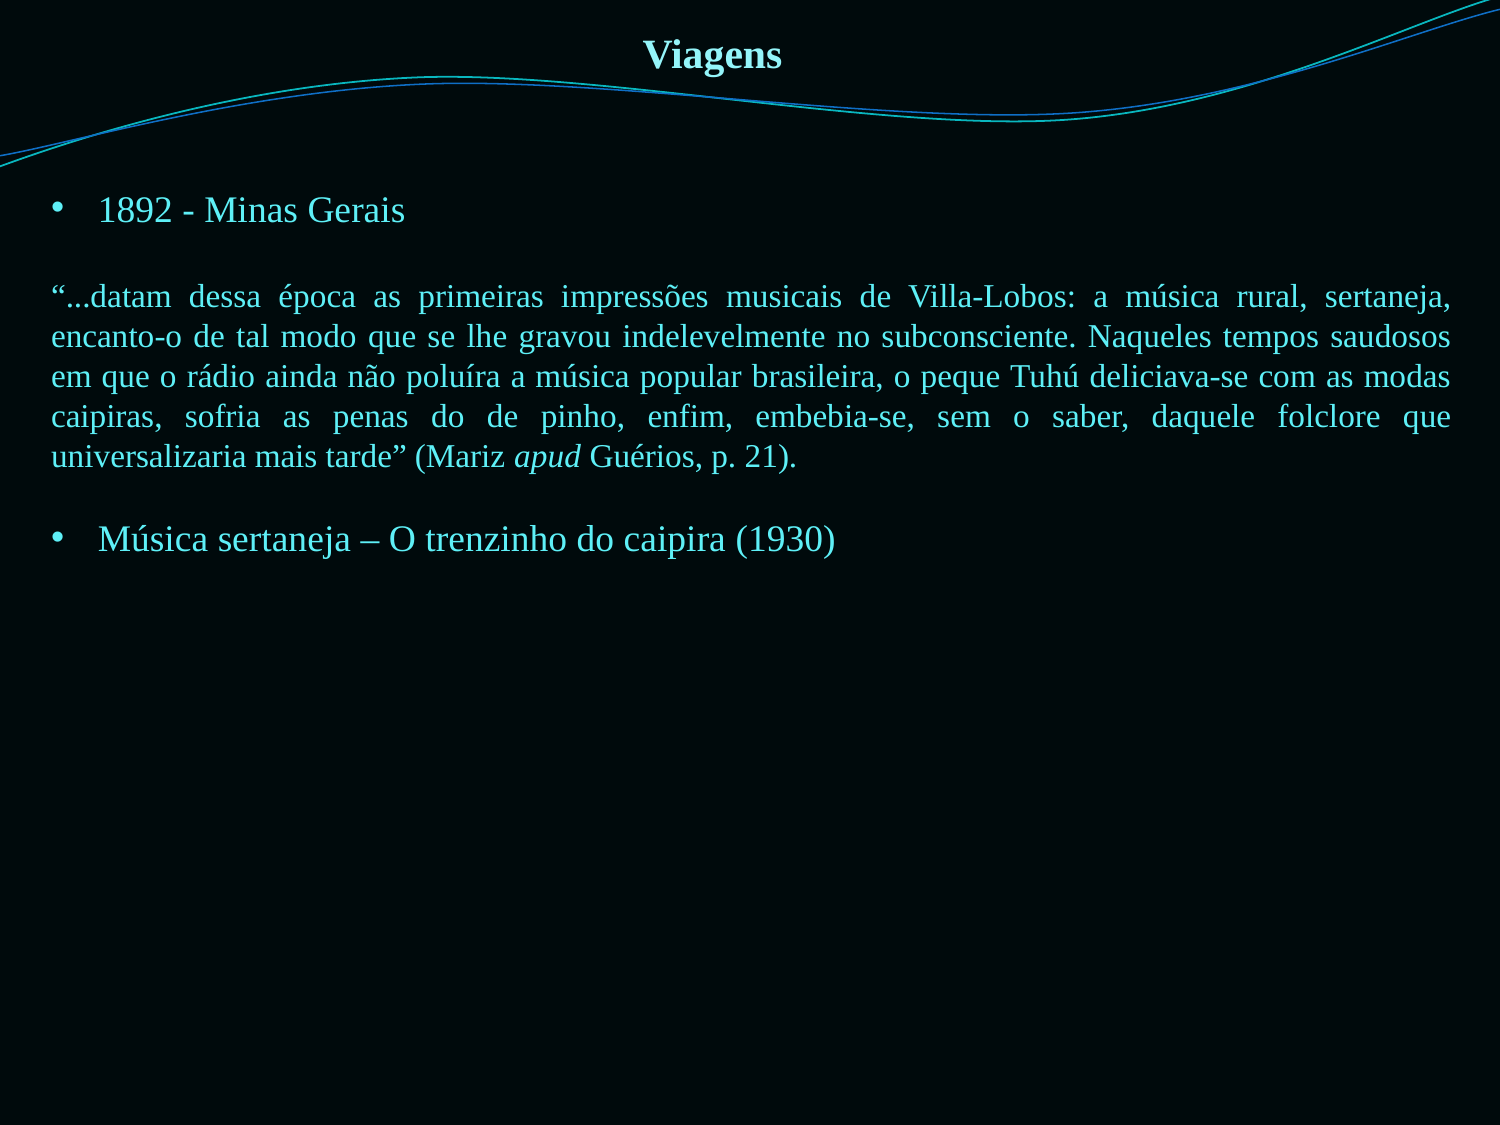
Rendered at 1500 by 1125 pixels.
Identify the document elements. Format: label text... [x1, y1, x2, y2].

text_box Viagens [38, 19, 1387, 84]
text_box 1892 - Minas Gerais “...datam dessa época as primeiras impressões musicais de Villa-Lobos: a música rural, sertaneja, encanto-o de tal modo que se lhe gravou indelevelmente no subconsciente. Naqueles tempos saudosos em que o rádio ainda não poluíra a música popular brasileira, o peque Tuhú deliciava-se com as modas caipiras, sofria as penas do de pinho, enfim, embebia-se, sem o saber, daquele folclore que universalizaria mais tarde” (Mariz apud Guérios, p. 21). Música sertaneja – O trenzinho do caipira (1930) [36, 137, 1469, 607]
